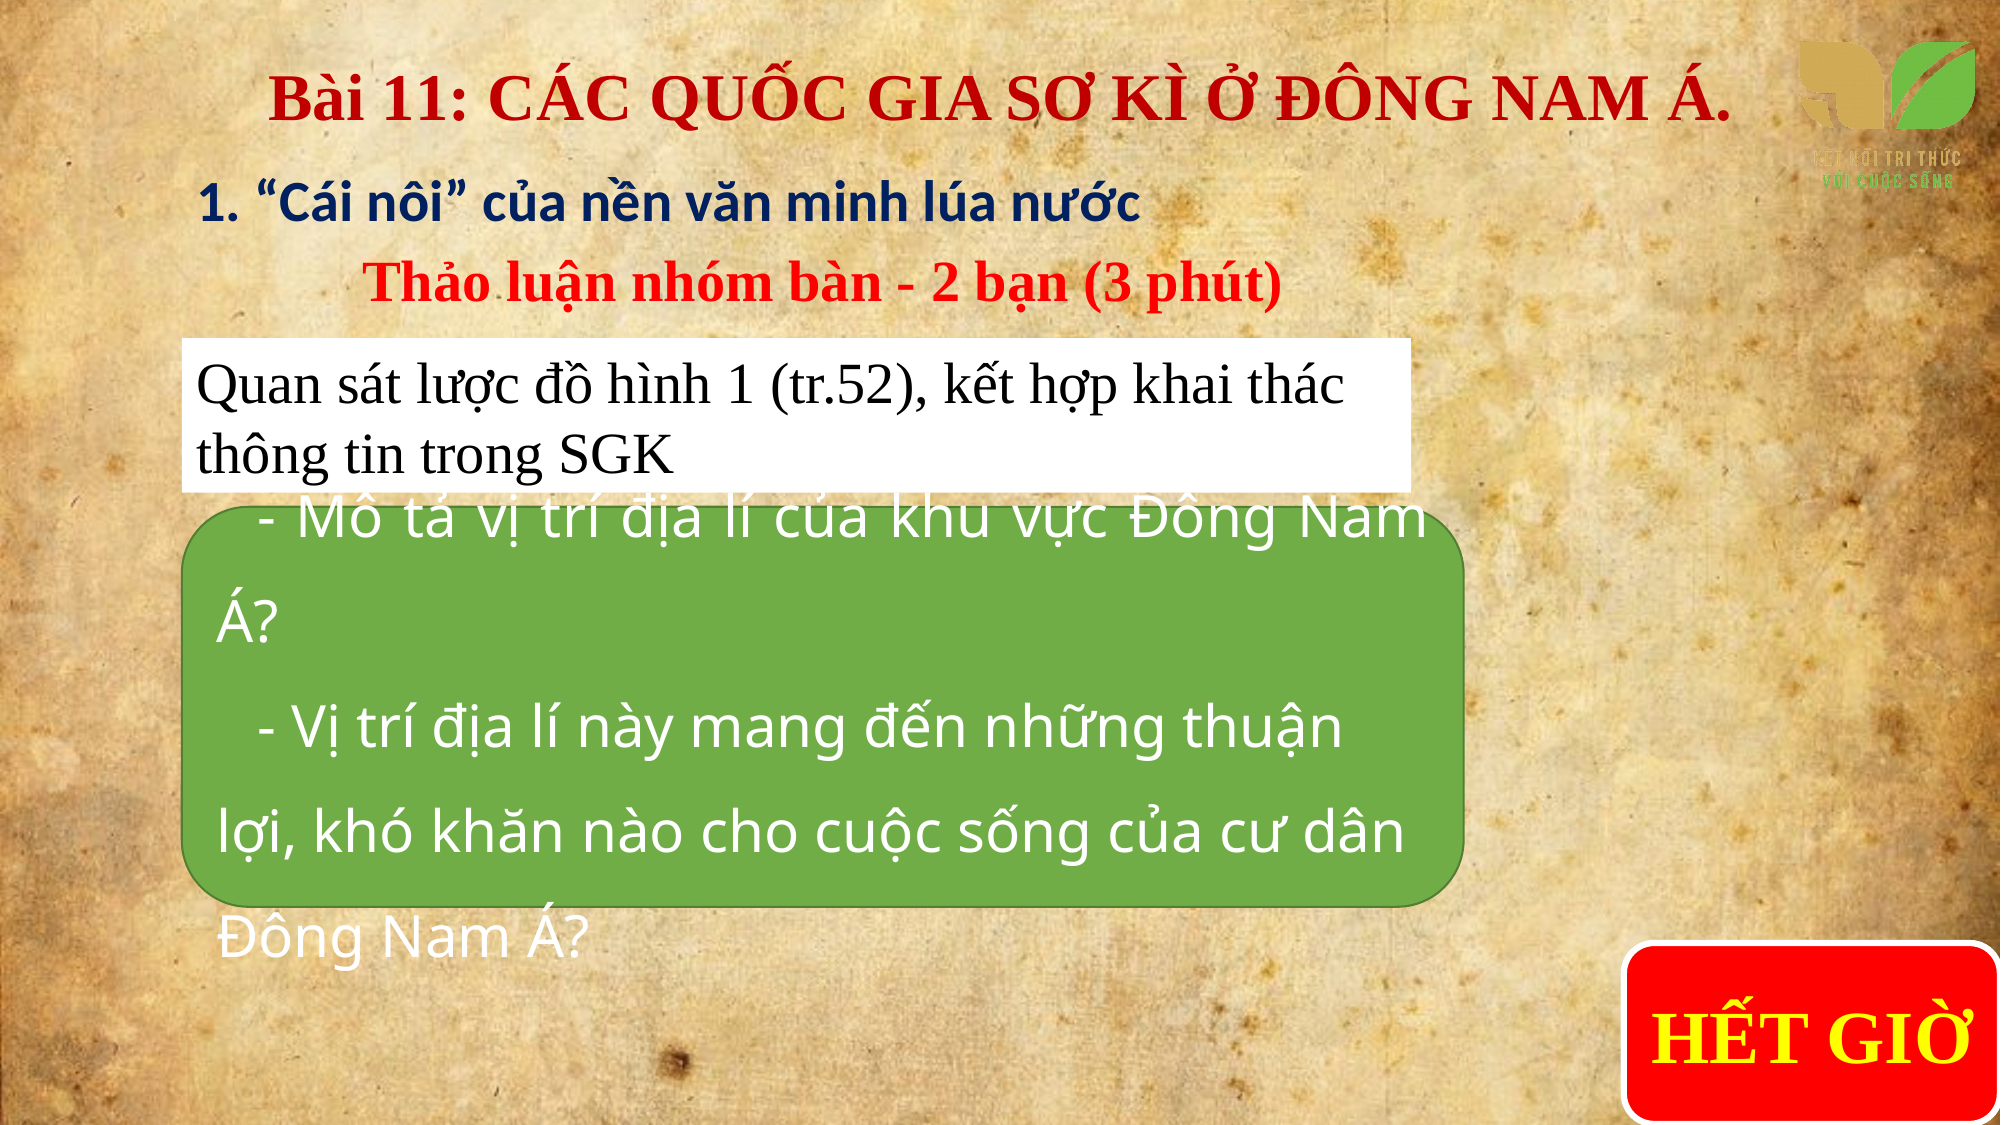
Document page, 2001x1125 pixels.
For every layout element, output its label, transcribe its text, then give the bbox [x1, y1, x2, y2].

text_box Quan sát lược đồ hình 1 (tr.52), kết hợp khai thác thông tin trong SGK [181, 338, 1412, 493]
picture [0, 0, 2000, 1125]
text_box Thảo luận nhóm bàn - 2 bạn (3 phút) [167, 235, 1479, 321]
picture [1978, 1105, 2000, 1125]
text_box 1. “Cái nôi” của nền văn minh lúa nước [181, 155, 1505, 241]
text_box HẾT GIỜ [1622, 941, 2000, 1125]
text_box - Mô tả vị trí địa lí của khu vực Đông Nam Á? - Vị trí địa lí này mang đến những thuận lợi, khó khăn nào cho cuộc sống của cư dân Đông Nam Á? [180, 505, 1465, 908]
text_box Bài 11: CÁC QUỐC GIA SƠ KÌ Ở ĐÔNG NAM Á. [68, 46, 1775, 142]
